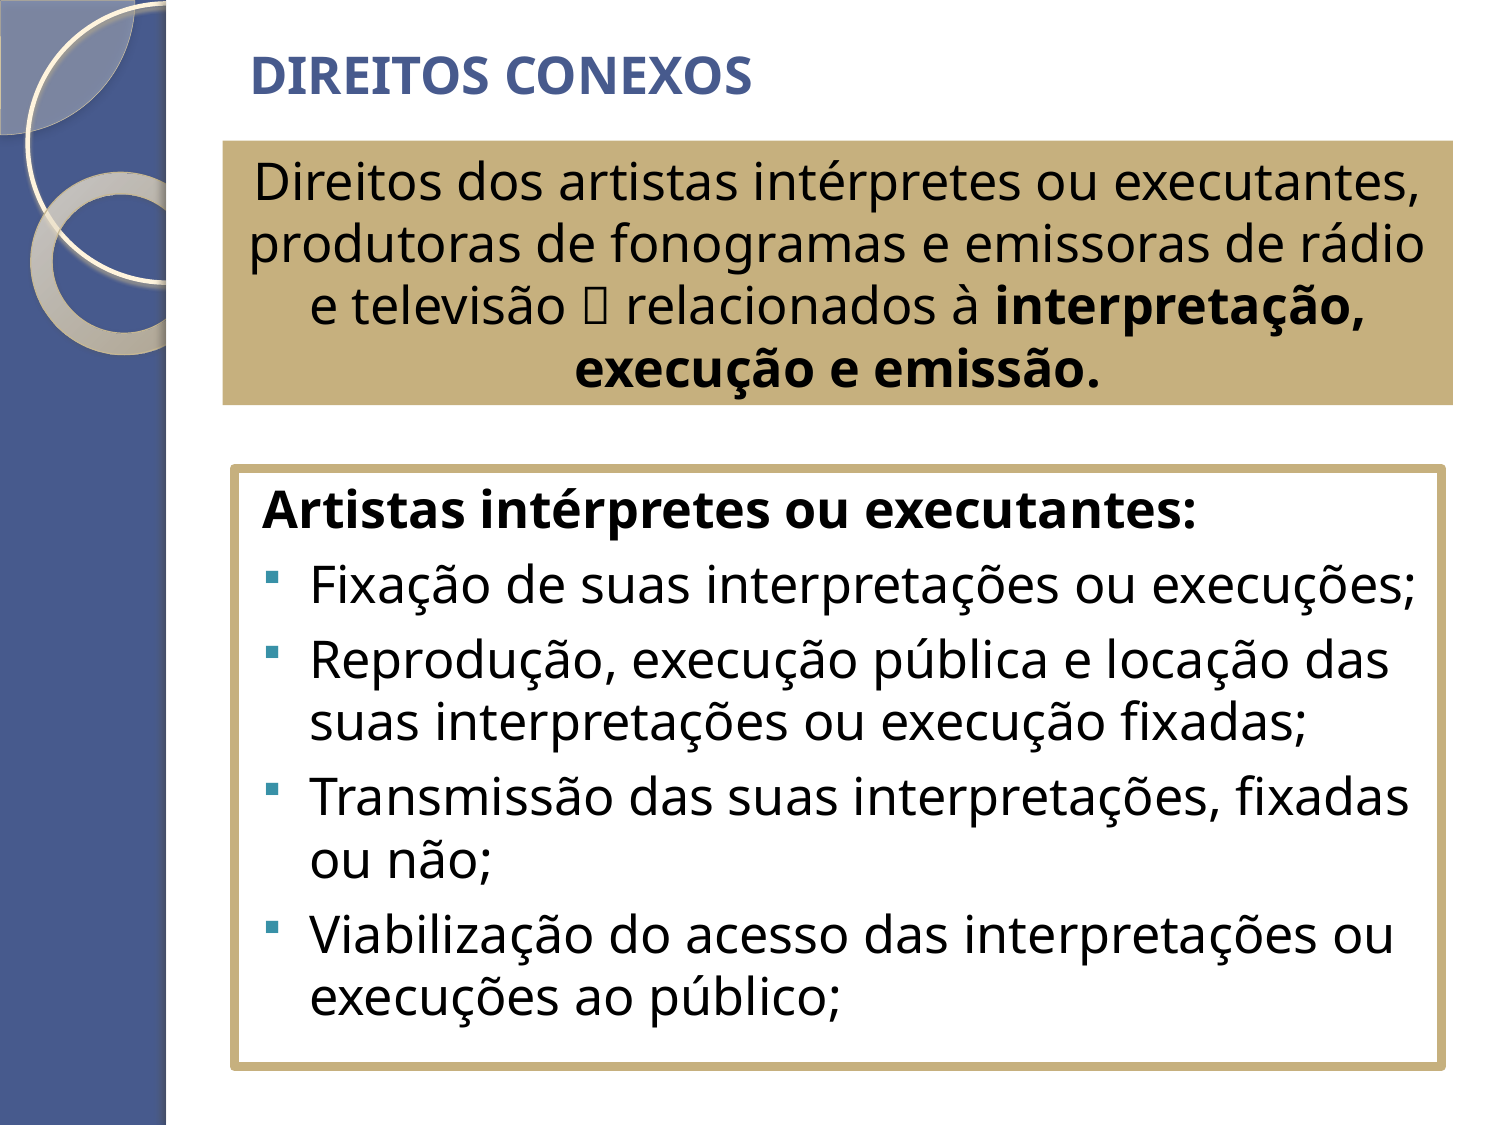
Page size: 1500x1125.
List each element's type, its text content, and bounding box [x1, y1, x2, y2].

text_box DIREITOS CONEXOS [234, 35, 1442, 113]
text_box Direitos dos artistas intérpretes ou executantes, produtoras de fonogramas e emissoras de rádio e televisão  relacionados à interpretação, execução e emissão. [222, 140, 1453, 406]
list Artistas intérpretes ou executantes: Fixação de suas interpretações ou execuções; Reprodução, execução pública e locação das suas interpretações ou execução fixadas; Transmissão das suas interpretações, fixadas ou não; Viabilização do acesso das interpretações ou execuções ao público; [234, 468, 1442, 1067]
